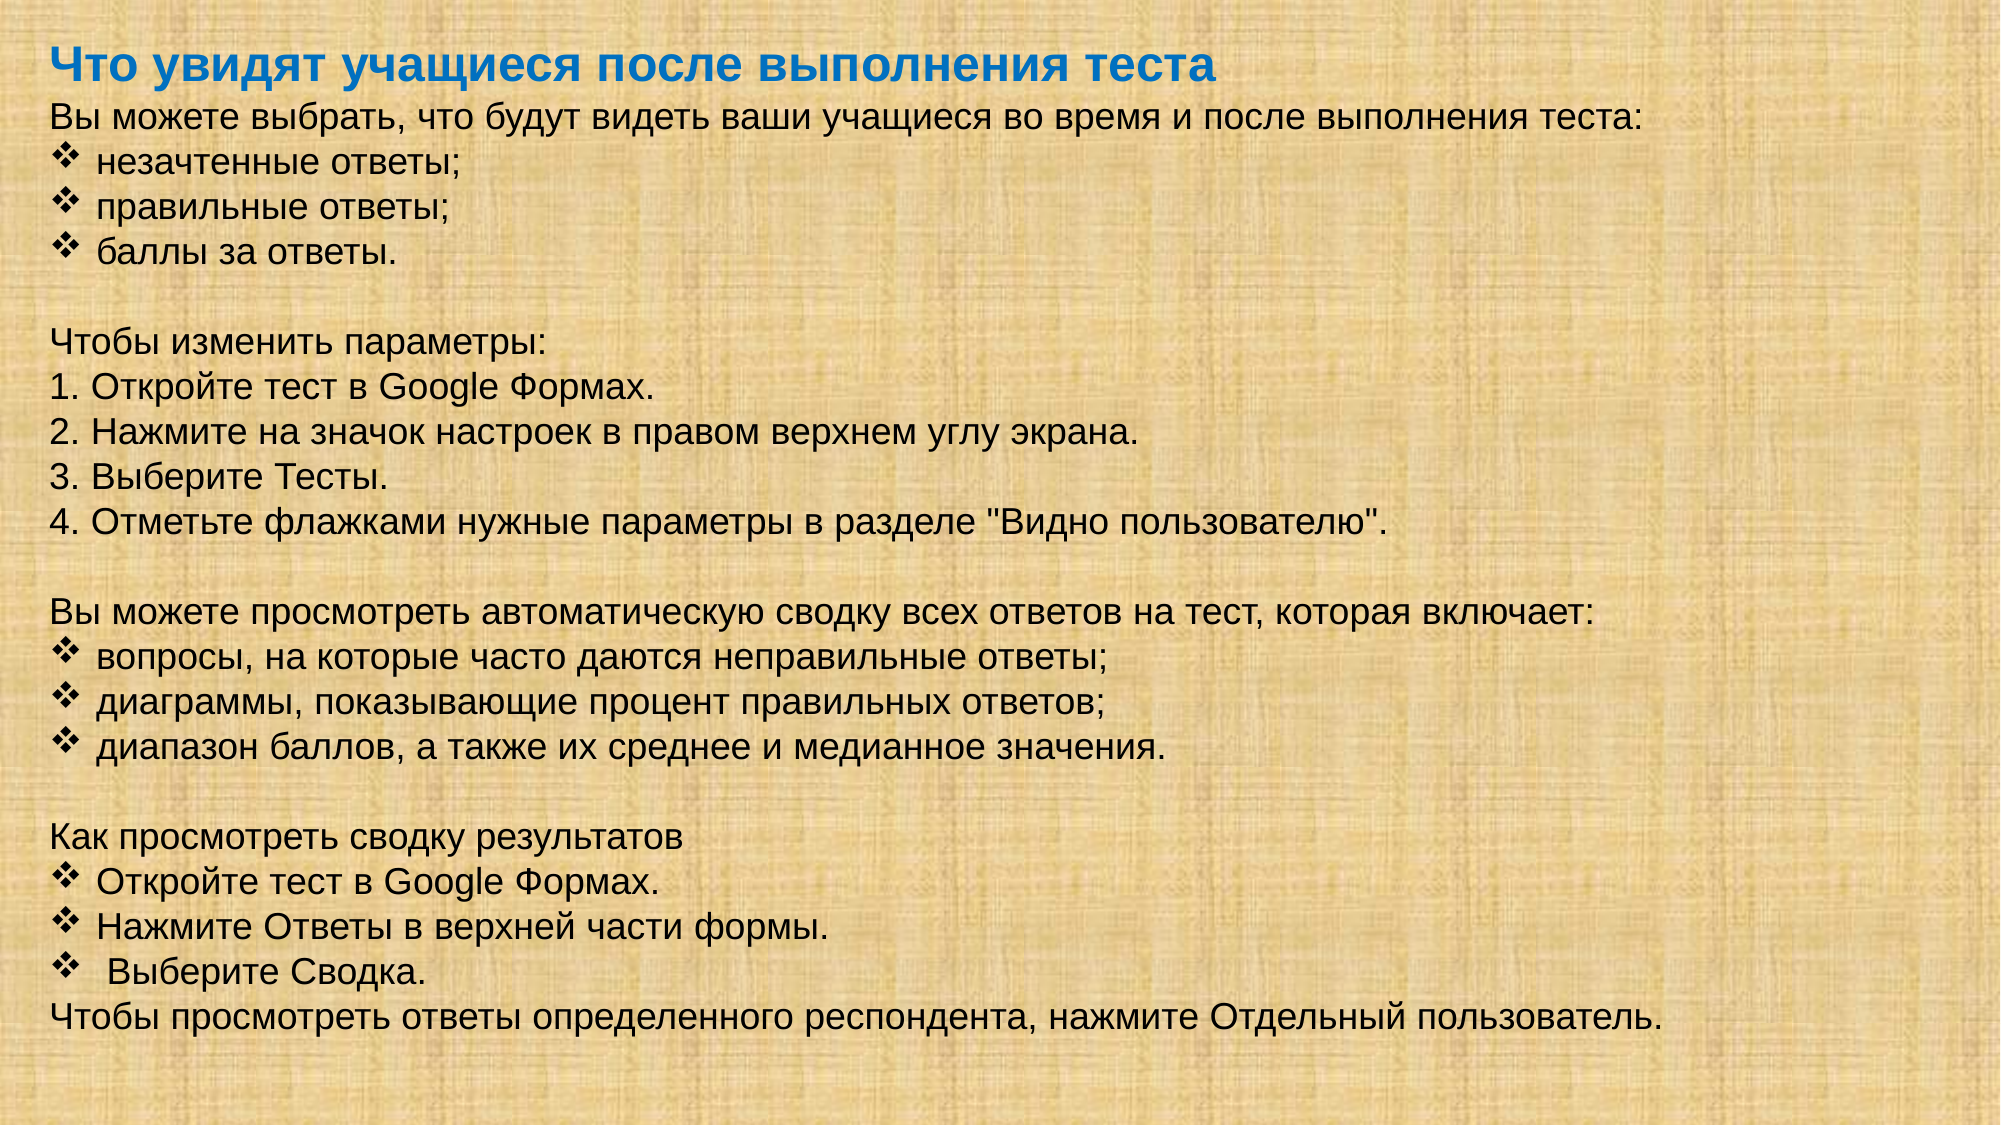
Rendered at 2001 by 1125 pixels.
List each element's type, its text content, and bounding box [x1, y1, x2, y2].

picture [0, 0, 2001, 1125]
text_box Что увидят учащиеся после выполнения теста Вы можете выбрать, что будут видеть ваши учащиеся во время и после выполнения теста: незачтенные ответы; правильные ответы; баллы за ответы. Чтобы изменить параметры: 1. Откройте тест в Google Формах. 2. Нажмите на значок настроек в правом верхнем углу экрана. 3. Выберите Тесты. 4. Отметьте флажками нужные параметры в разделе "Видно пользователю". Вы можете просмотреть автоматическую сводку всех ответов на тест, которая включает: вопросы, на которые часто даются неправильные ответы; диаграммы, показывающие процент правильных ответов; диапазон баллов, а также их среднее и медианное значения. Как просмотреть сводку результатов Откройте тест в Google Формах. Нажмите Ответы в верхней части формы. Выберите Сводка. Чтобы просмотреть ответы определенного респондента, нажмите Отдельный пользователь. [34, 24, 1911, 1045]
